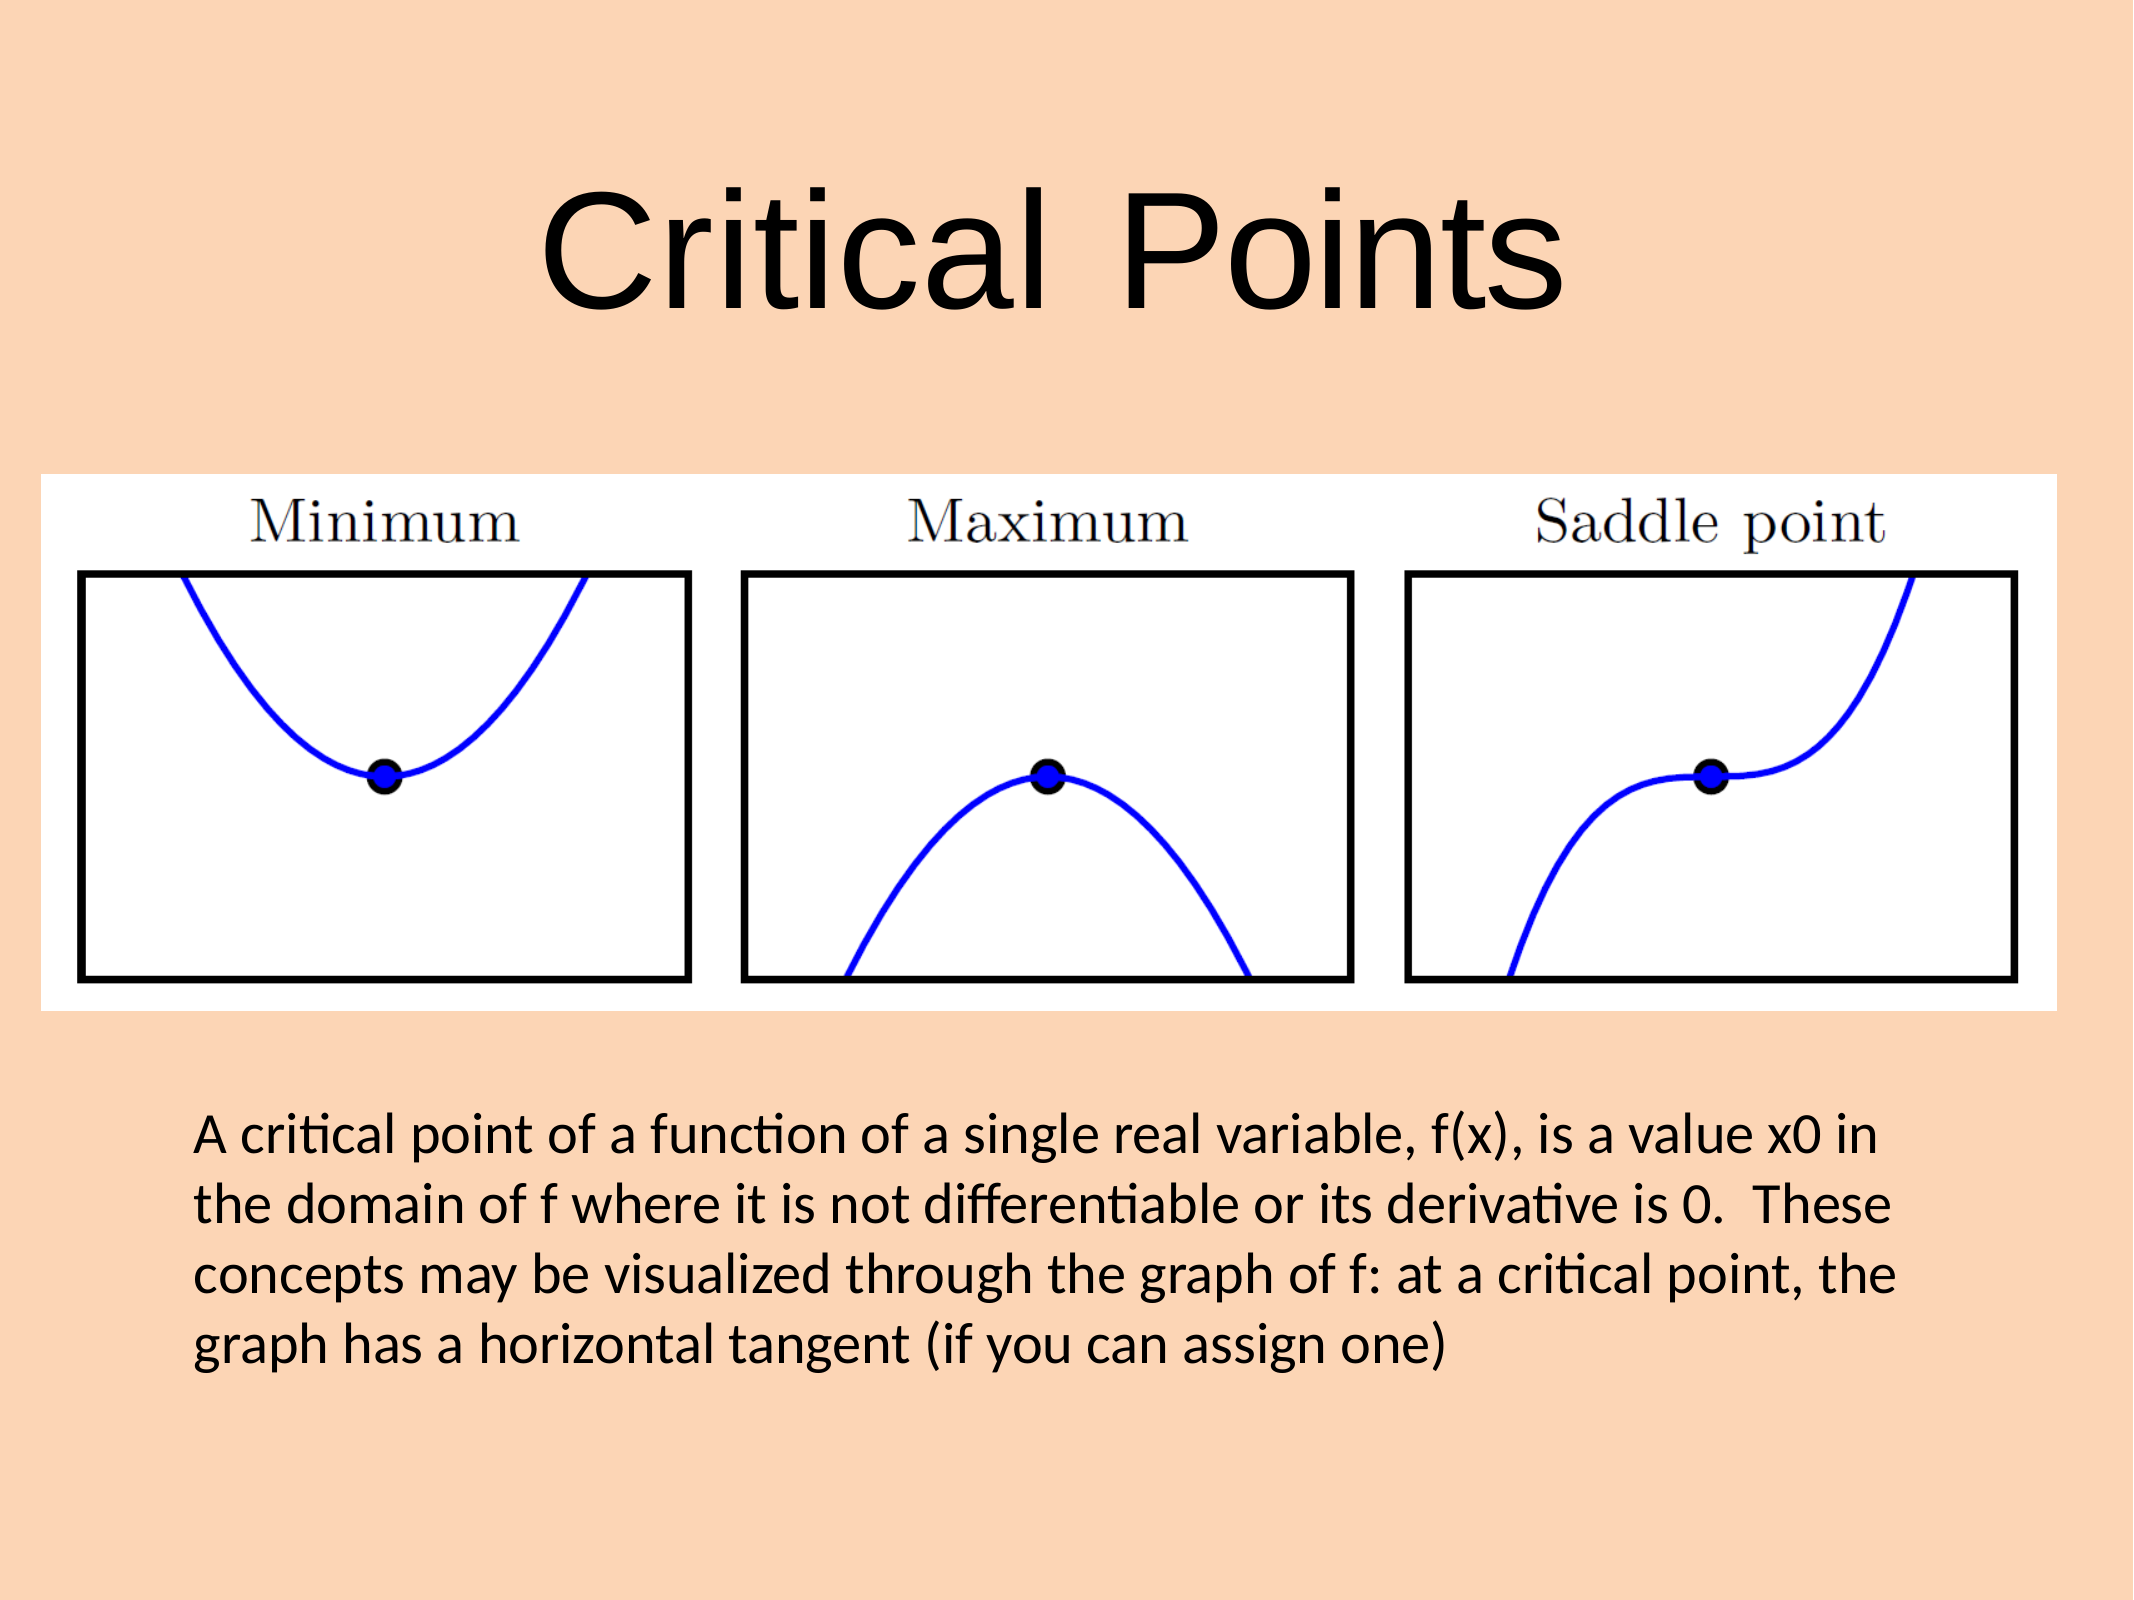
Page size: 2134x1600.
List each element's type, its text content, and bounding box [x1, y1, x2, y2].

text_box A critical point of a function of a single real variable, f(x), is a value x0 in the domain of f where it is not differentiable or its derivative is 0. These concepts may be visualized through the graph of f: at a critical point, the graph has a horizontal tangent (if you can assign one) [179, 1087, 1979, 1383]
title Critical Points [535, 139, 1598, 409]
picture [41, 474, 2058, 1012]
